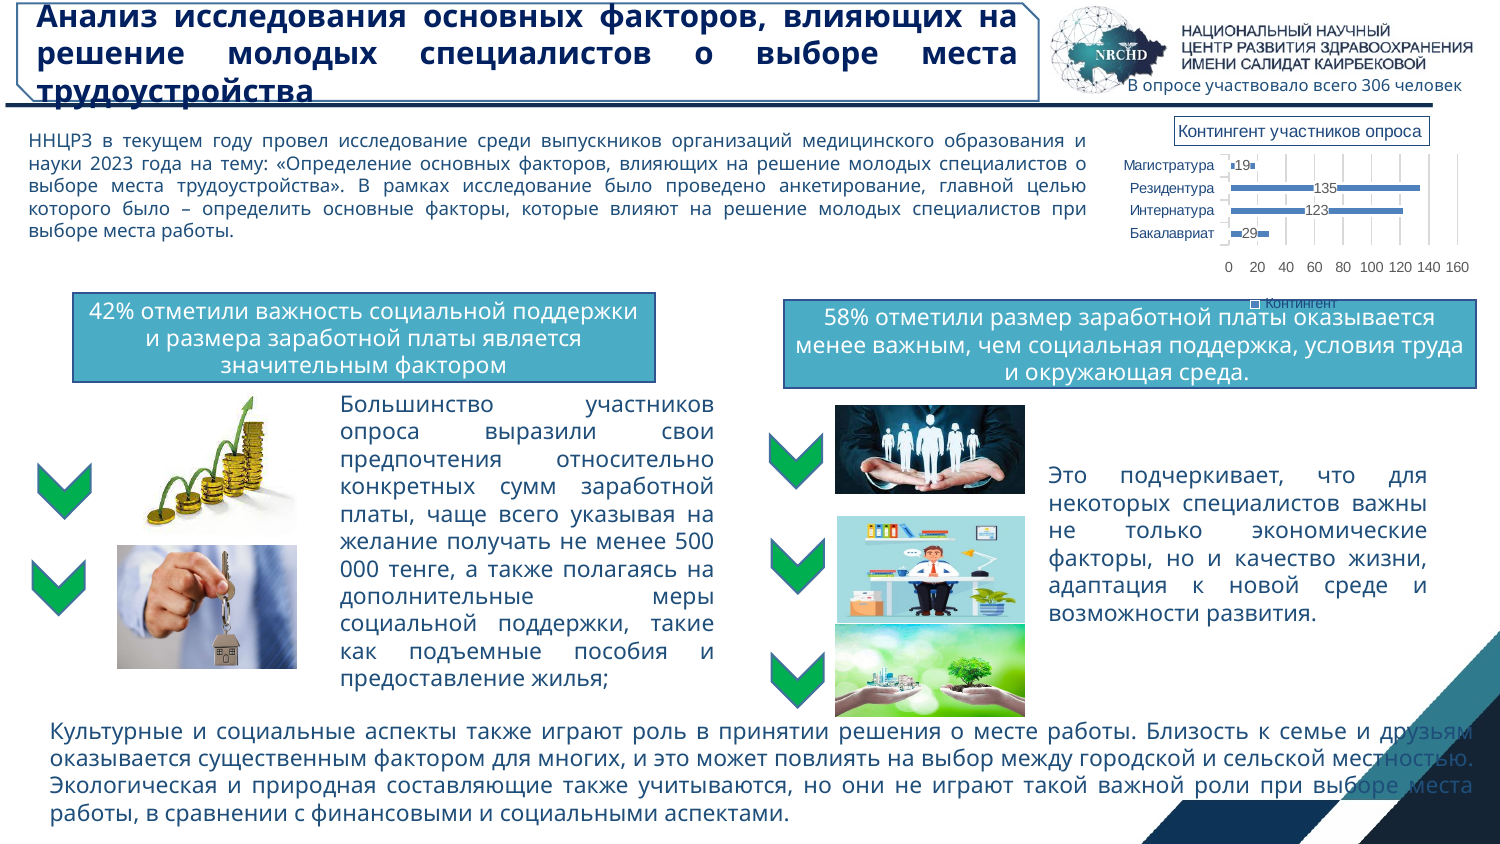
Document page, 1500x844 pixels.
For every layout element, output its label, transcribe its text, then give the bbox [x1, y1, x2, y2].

text_box Это подчеркивает, что для некоторых специалистов важны не только экономические факторы, но и качество жизни, адаптация к новой среде и возможности развития. [1037, 455, 1440, 626]
text_box Большинство участников опроса выразили свои предпочтения относительно конкретных сумм заработной платы, чаще всего указывая на желание получать не менее 500 000 тенге, а также полагаясь на дополнительные меры социальной поддержки, такие как подъемные пособия и предоставление жилья; [328, 383, 727, 708]
text_box [32, 561, 85, 616]
text_box 42% отметили важность социальной поддержки и размера заработной платы является значительным фактором [72, 292, 656, 383]
text_box [771, 540, 824, 594]
slide_number [1074, 782, 1495, 844]
text_box Анализ исследования основных факторов, влияющих на решение молодых специалистов о выборе места трудоустройства [17, 3, 1039, 101]
text_box [234, 65, 1264, 146]
text_box В опросе участвовало всего 306 человек [1264, 68, 1500, 101]
text_box 58% отметили размер заработной платы оказывается менее важным, чем социальная поддержка, условия труда и окружающая среда. [783, 300, 1477, 388]
text_box [771, 653, 824, 708]
picture [0, 0, 1500, 844]
text_box [770, 434, 823, 489]
text_box Культурные и социальные аспекты также играют роль в принятии решения о месте работы. Близость к семье и друзьям оказывается существенным фактором для многих, и это может повлиять на выбор между городской и сельской местностью. Экологическая и природная составляющие также учитываются, но они не играют такой важной роли при выборе места работы, в сравнении с финансовыми и социальными аспектами. [38, 710, 1487, 840]
chart [1116, 108, 1477, 319]
text_box [38, 465, 91, 519]
text_box ННЦРЗ в текущем году провел исследование среди выпускников организаций медицинского образования и науки 2023 года на тему: «Определение основных факторов, влияющих на решение молодых специалистов о выборе места трудоустройства». В рамках исследование было проведено анкетирование, главной целью которого было – определить основные факторы, которые влияют на решение молодых специалистов при выборе места работы. [17, 123, 1098, 289]
